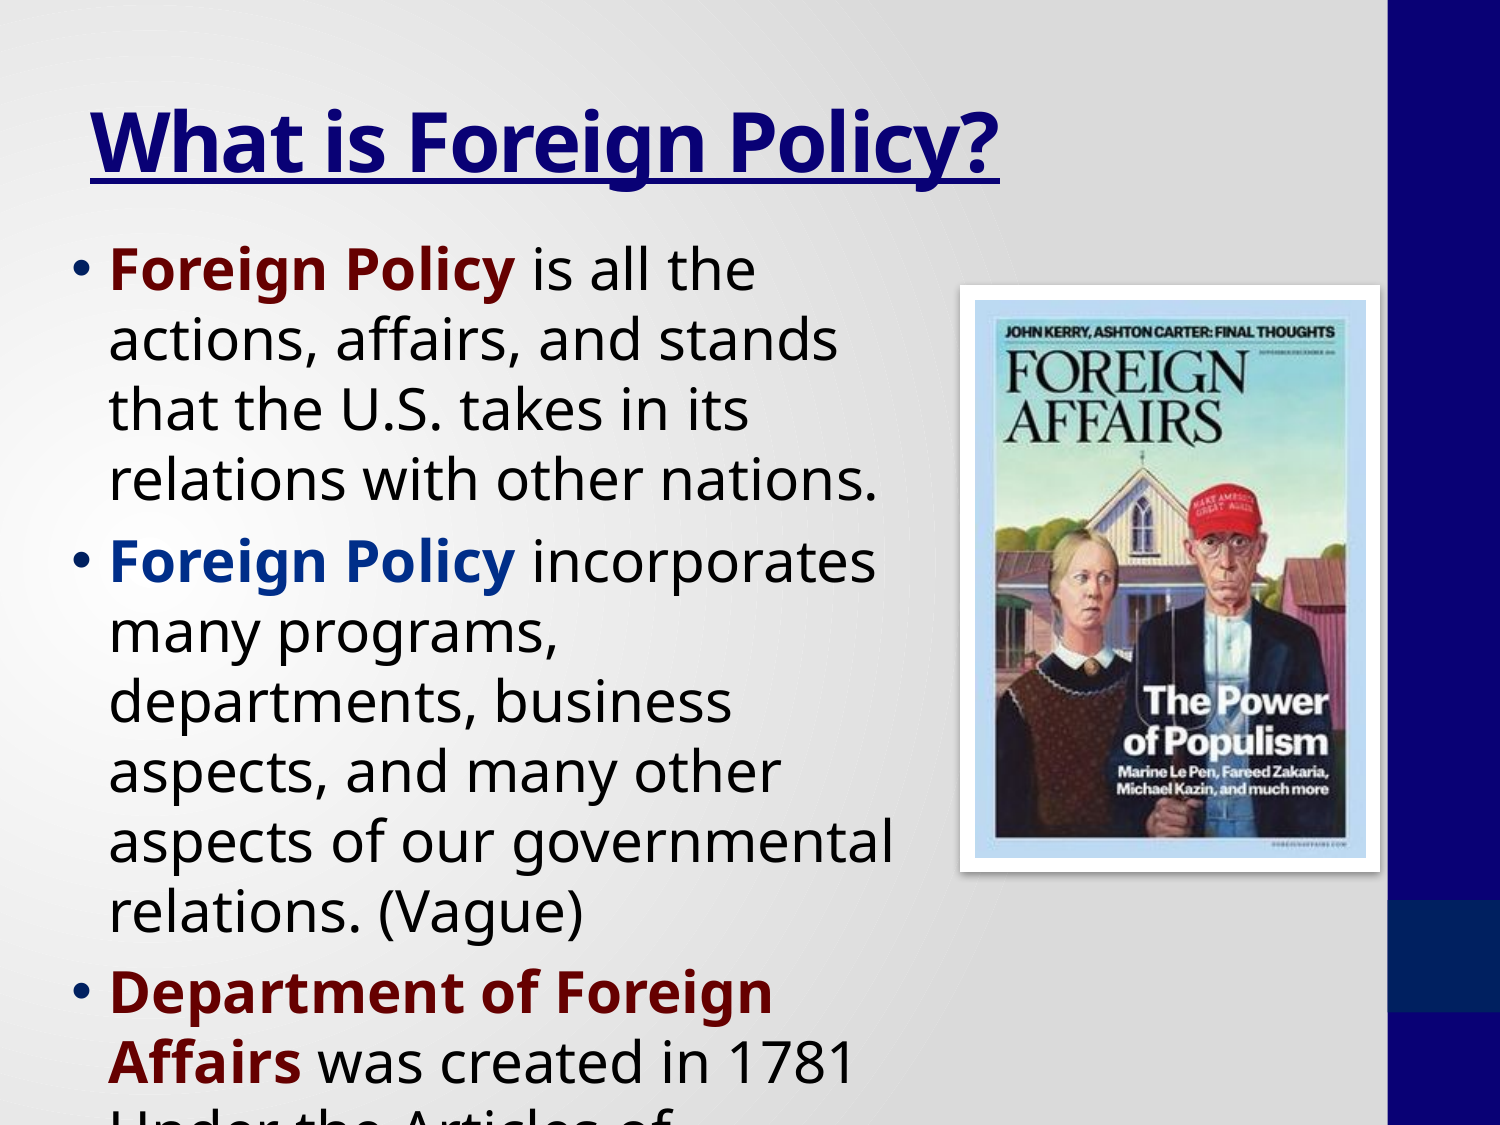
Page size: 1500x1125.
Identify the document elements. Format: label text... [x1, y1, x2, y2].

picture [974, 299, 1367, 859]
list Foreign Policy is all the actions, affairs, and stands that the U.S. takes in its relations with other nations. Foreign Policy incorporates many programs, departments, business aspects, and many other aspects of our governmental relations. (Vague) Department of Foreign Affairs was created in 1781 Under the Articles of Confederation. [37, 224, 950, 1088]
title What is Foreign Policy? [75, 45, 1325, 233]
